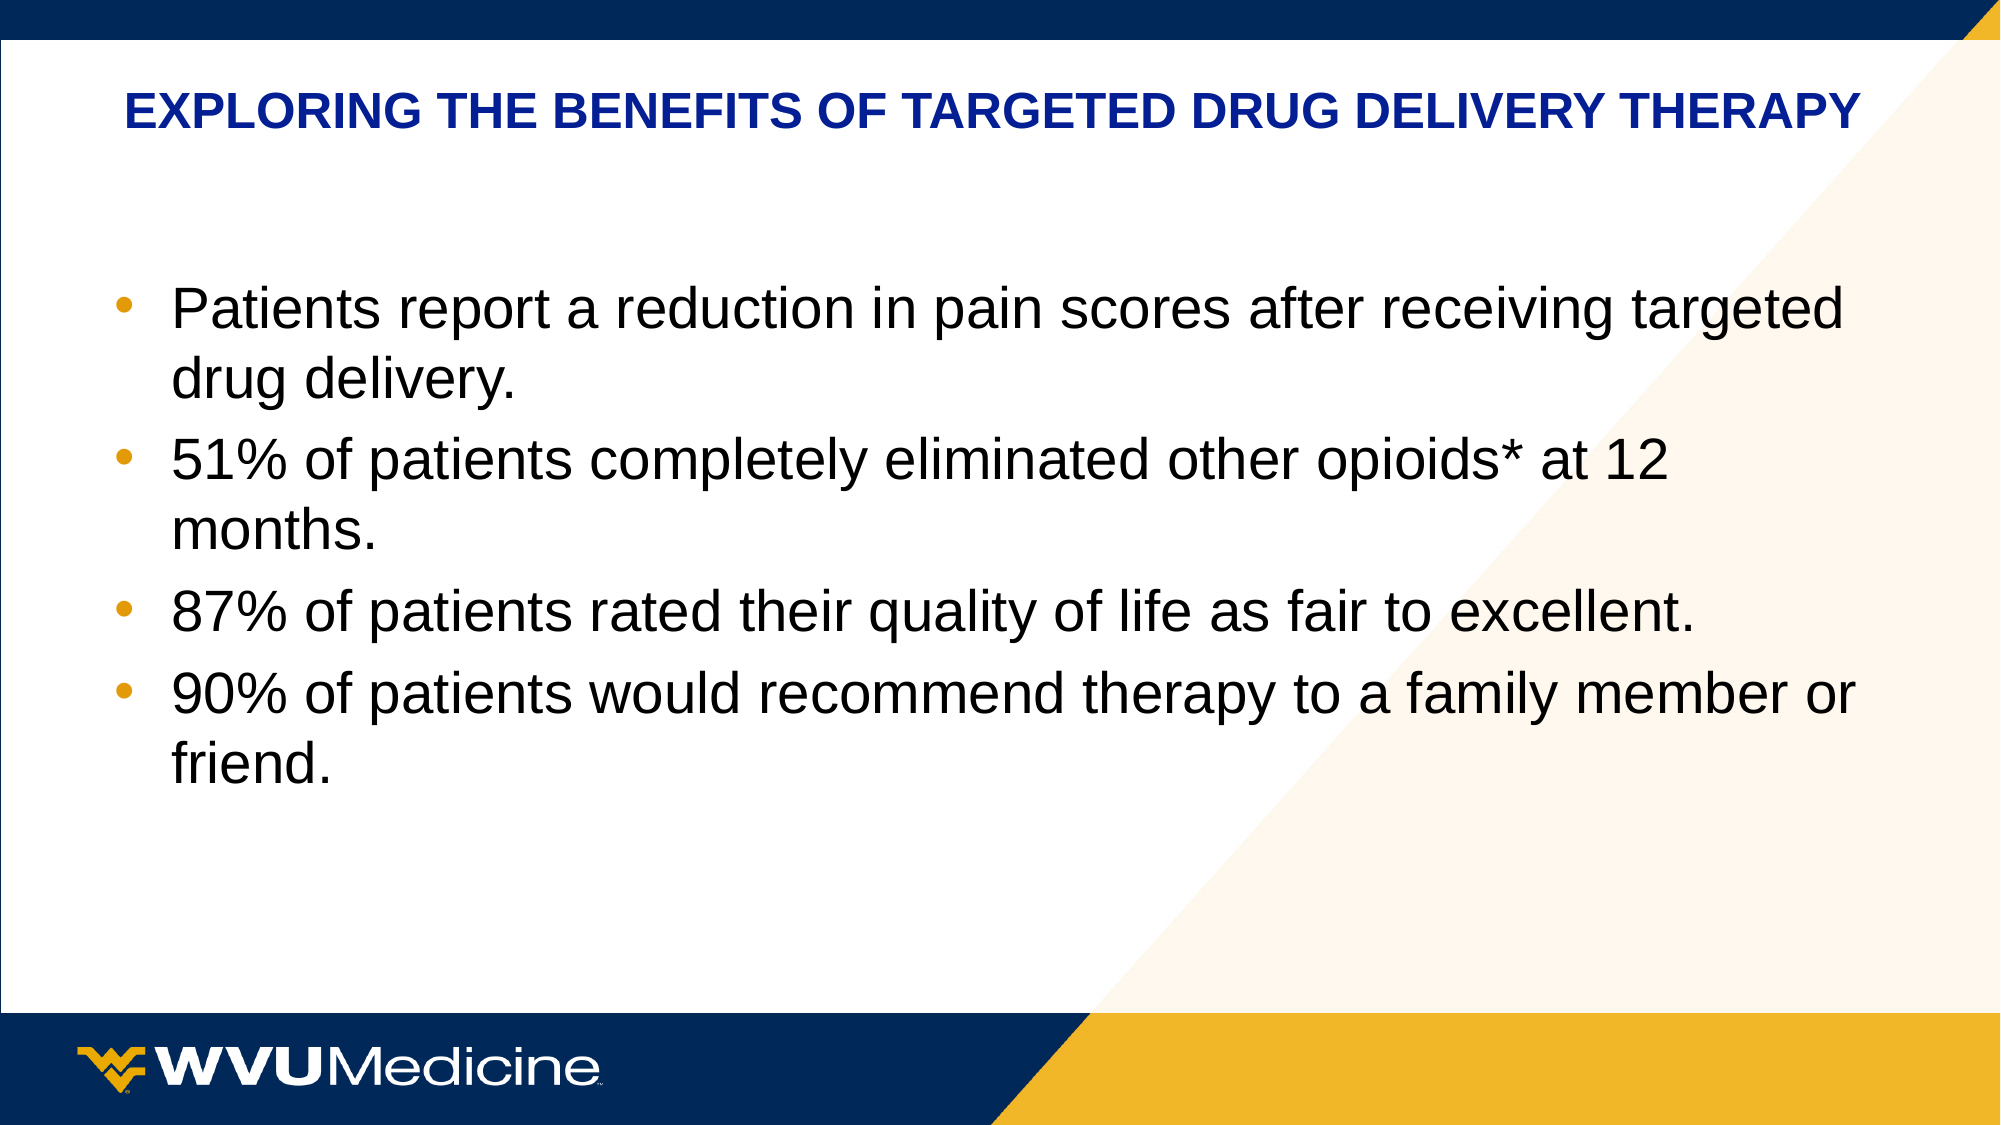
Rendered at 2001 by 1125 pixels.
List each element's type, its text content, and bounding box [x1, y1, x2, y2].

list Patients report a reduction in pain scores after receiving targeted drug delivery. 51% of patients completely eliminated other opioids* at 12 months. 87% of patients rated their quality of life as fair to excellent. 90% of patients would recommend therapy to a family member or friend. [99, 262, 1900, 1005]
title EXPLORing THE BENEFITS OF TARGETED DRUG DELIVERY THERAPY [99, 45, 1900, 233]
picture [0, 0, 2001, 1125]
